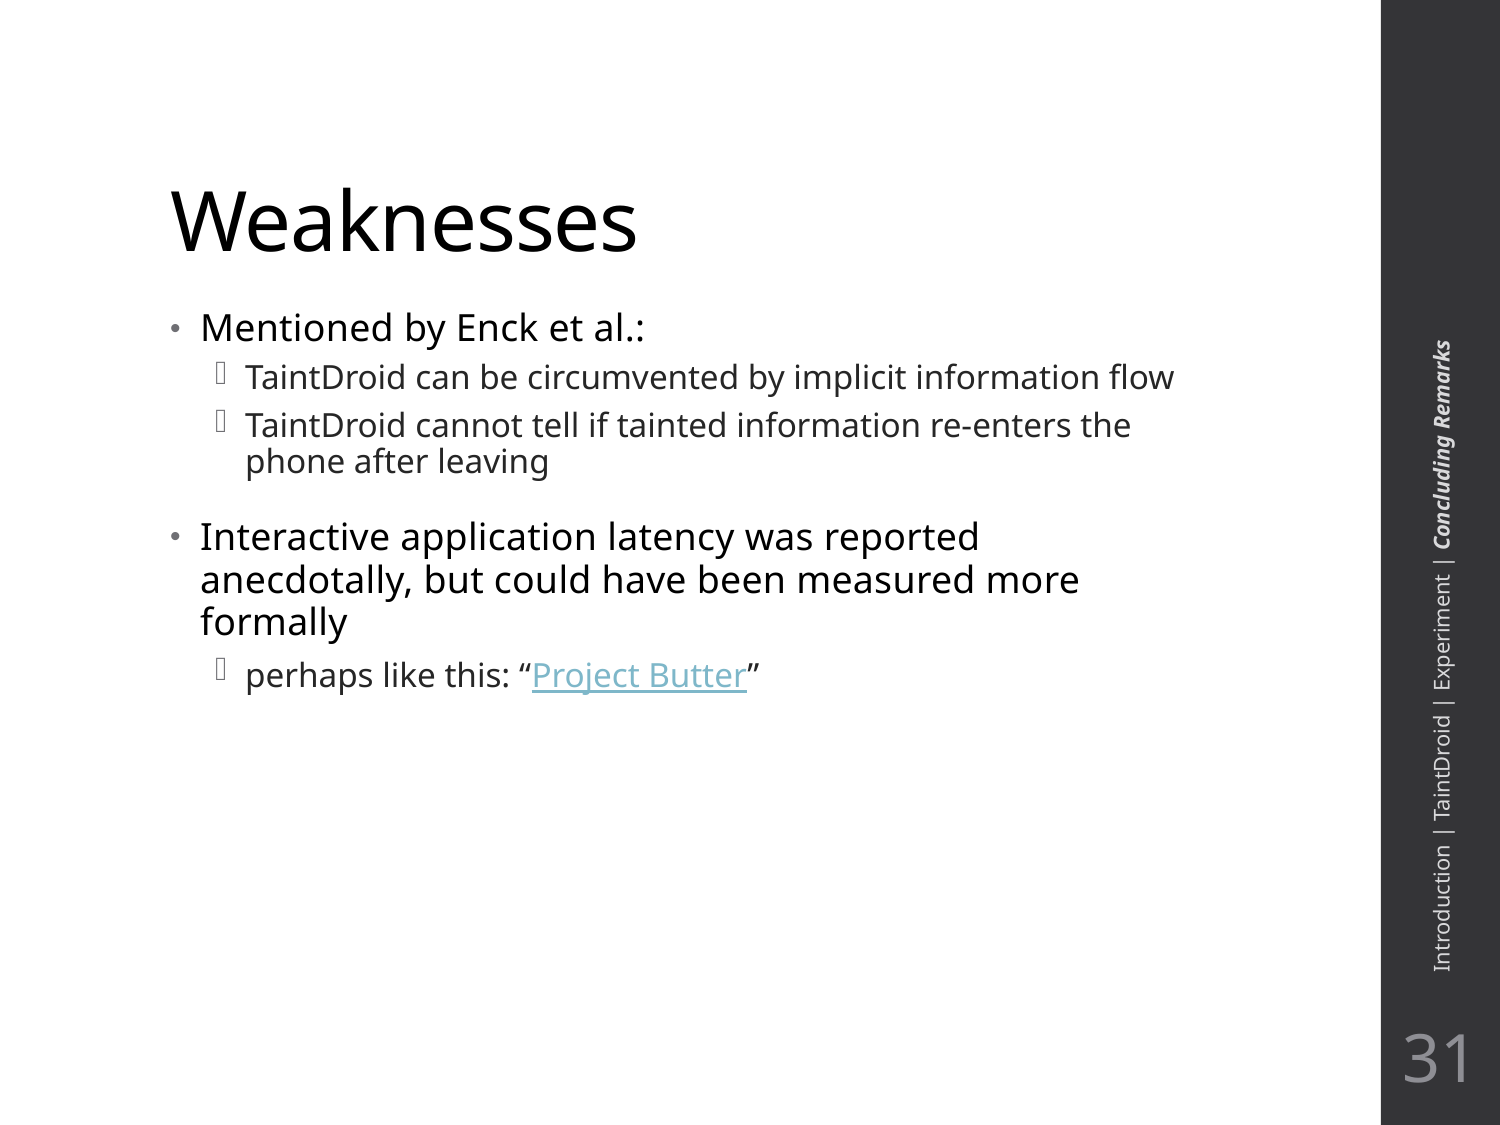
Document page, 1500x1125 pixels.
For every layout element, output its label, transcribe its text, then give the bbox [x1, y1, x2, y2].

footer Introduction | TaintDroid | Experiment | Concluding Remarks [1418, 60, 1464, 988]
title Weaknesses [155, 60, 1348, 278]
list Mentioned by Enck et al.: TaintDroid can be circumvented by implicit information flow TaintDroid cannot tell if tainted information re-enters the phone after leaving Interactive application latency was reported anecdotally, but could have been measured more formally perhaps like this: “Project Butter” [155, 299, 1213, 1014]
slide_number 31 [1384, 1012, 1498, 1110]
